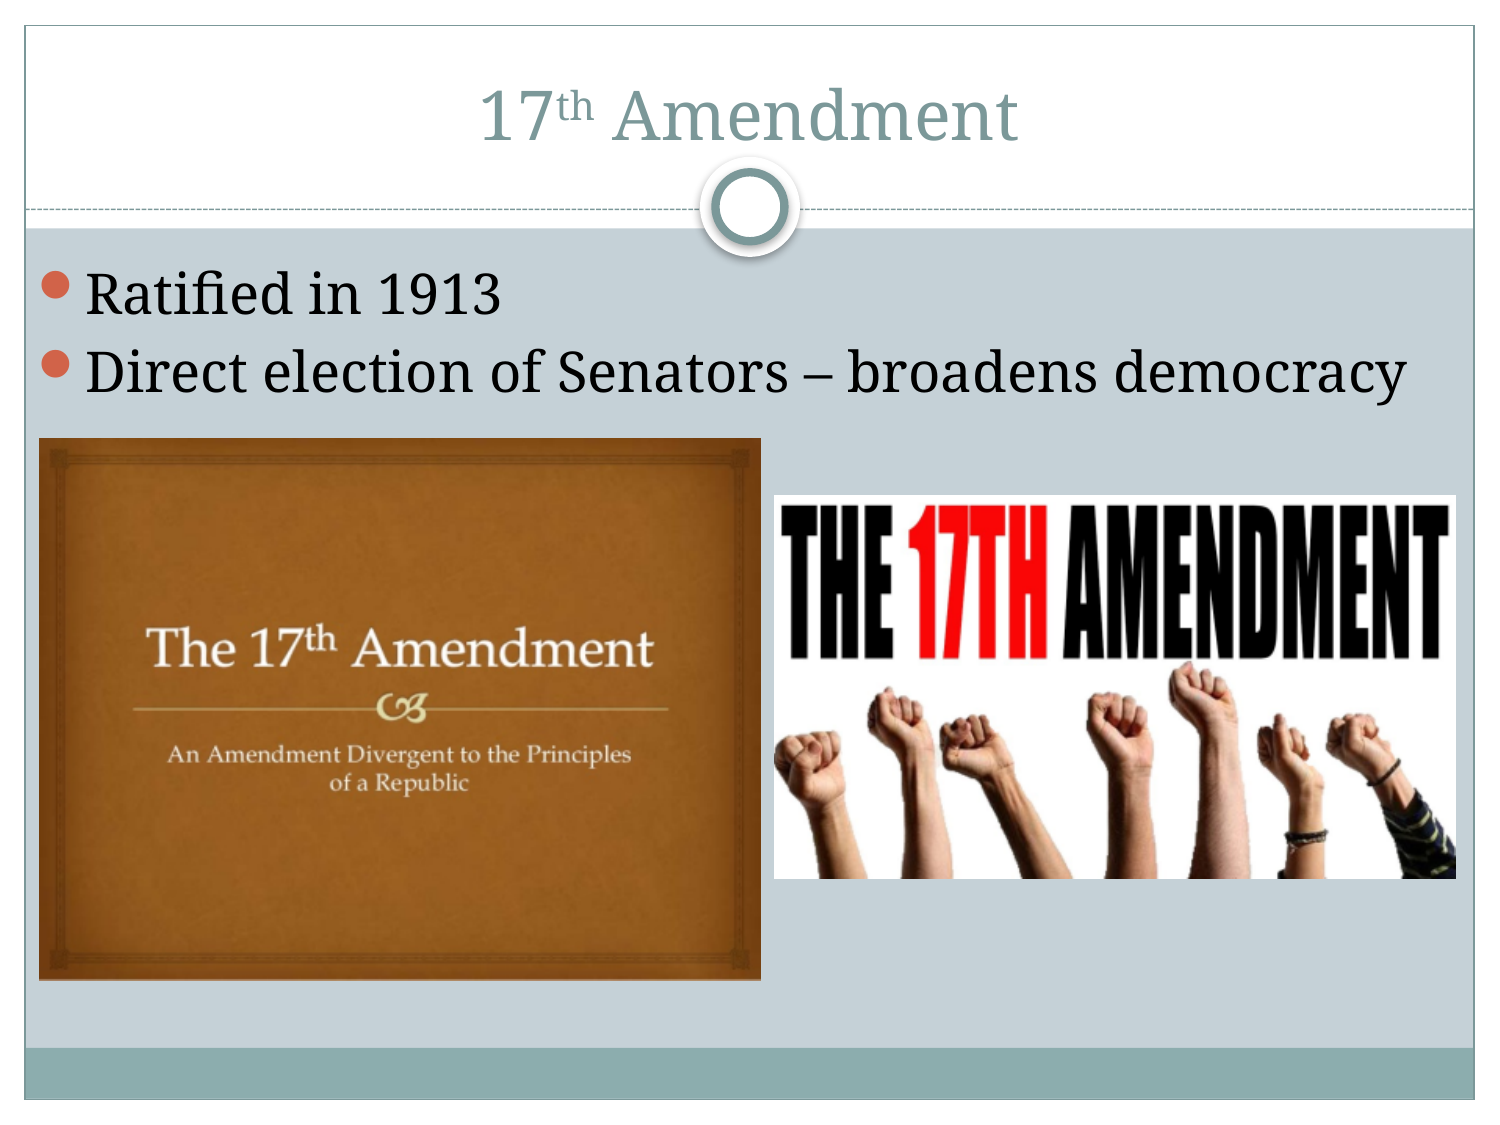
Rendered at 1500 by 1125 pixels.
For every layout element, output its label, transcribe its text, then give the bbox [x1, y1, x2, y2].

list Ratified in 1913 Direct election of Senators – broadens democracy [22, 250, 1471, 1048]
title 17th Amendment [49, 37, 1450, 162]
picture [39, 438, 762, 981]
picture [774, 495, 1456, 880]
